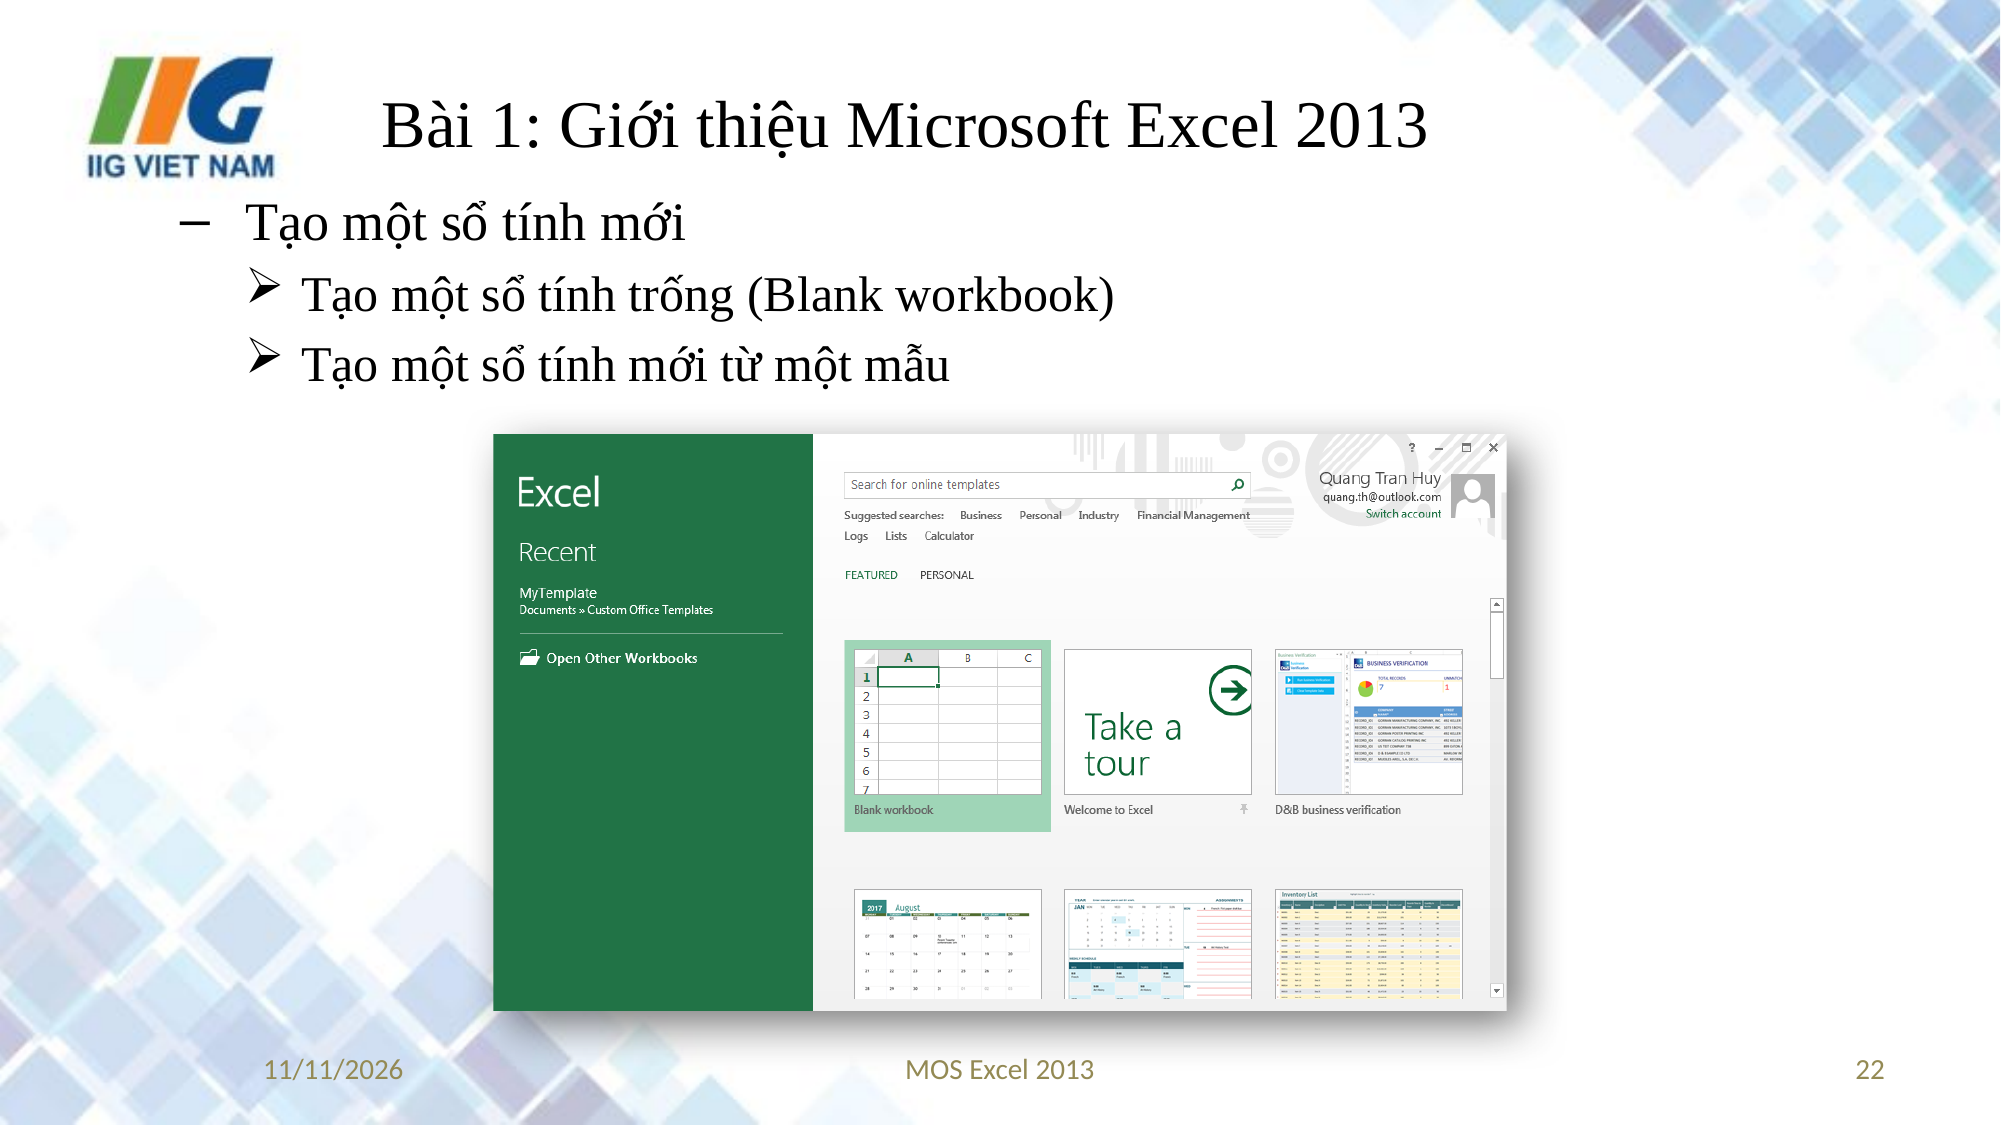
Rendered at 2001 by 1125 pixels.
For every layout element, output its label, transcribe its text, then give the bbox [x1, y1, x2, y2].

title Bài 1: Giới thiệu Microsoft Excel 2013 [366, 62, 1900, 179]
list Tạo một sổ tính mới Tạo một sổ tính trống (Blank workbook) Tạo một sổ tính mới từ một mẫu [80, 179, 1900, 402]
footer MOS Excel 2013 [683, 1058, 1317, 1103]
slide_number 22 [1433, 1042, 1900, 1103]
picture [0, 0, 2001, 1125]
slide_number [99, 1042, 567, 1103]
